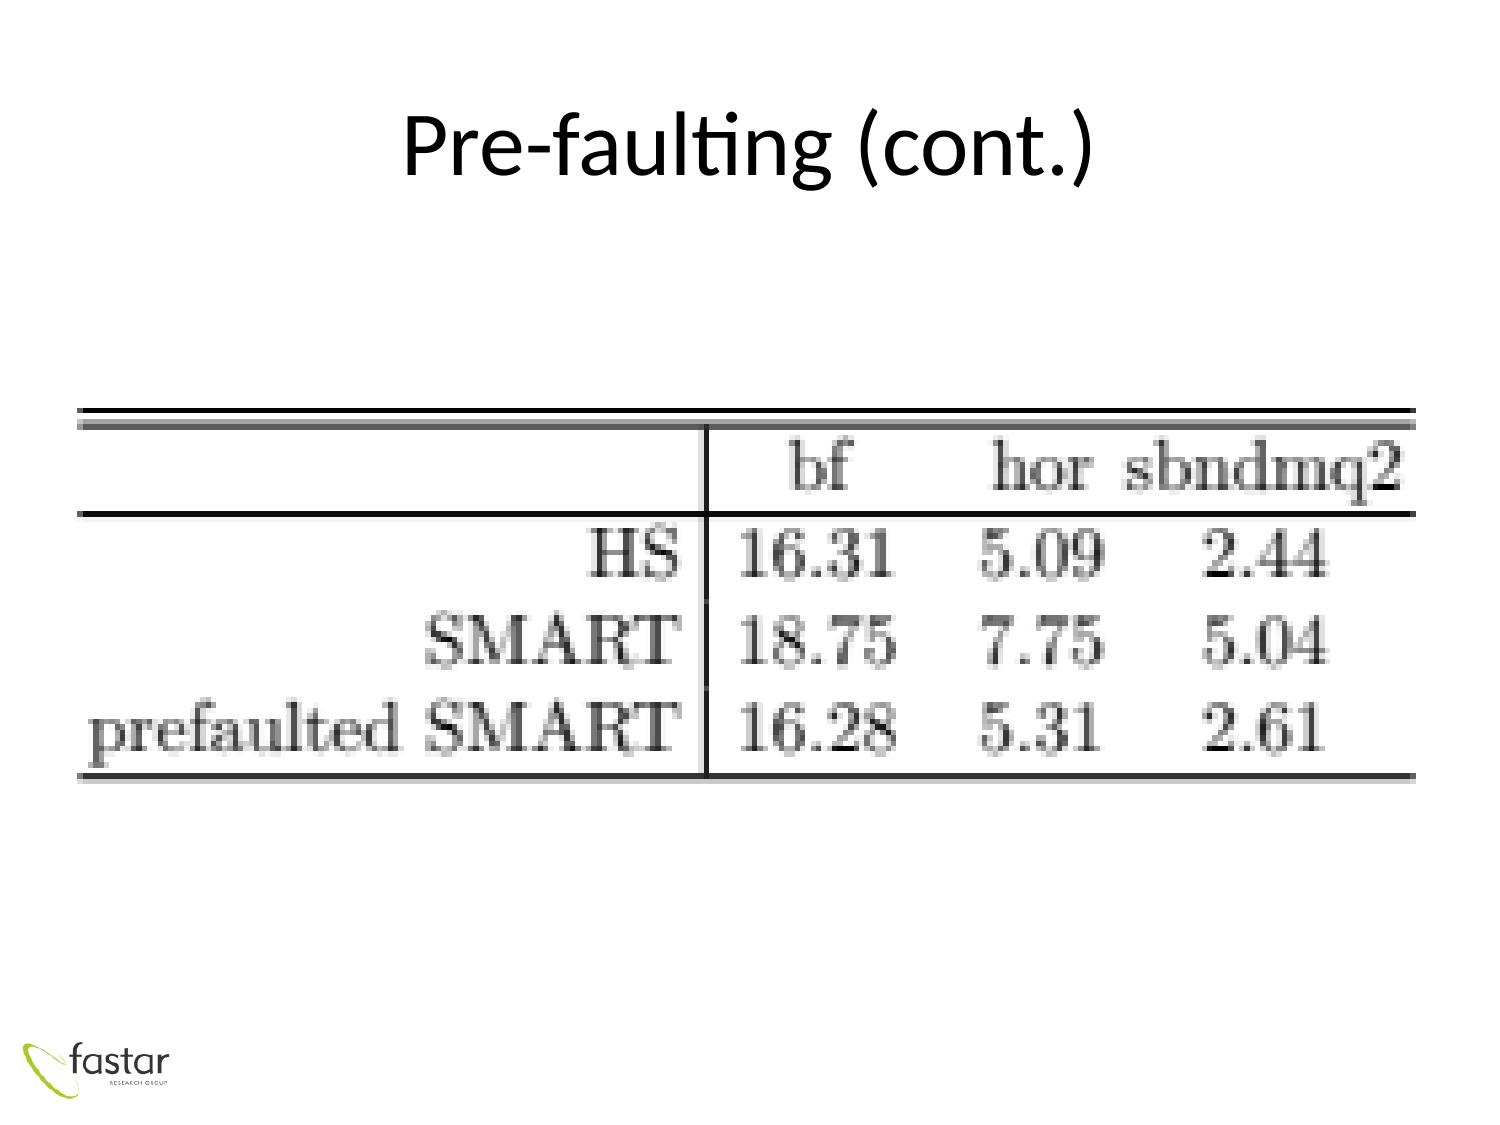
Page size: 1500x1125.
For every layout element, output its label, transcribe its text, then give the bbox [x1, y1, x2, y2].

picture [50, 369, 1449, 801]
picture [0, 1007, 197, 1125]
title Pre-faulting (cont.) [75, 45, 1425, 233]
